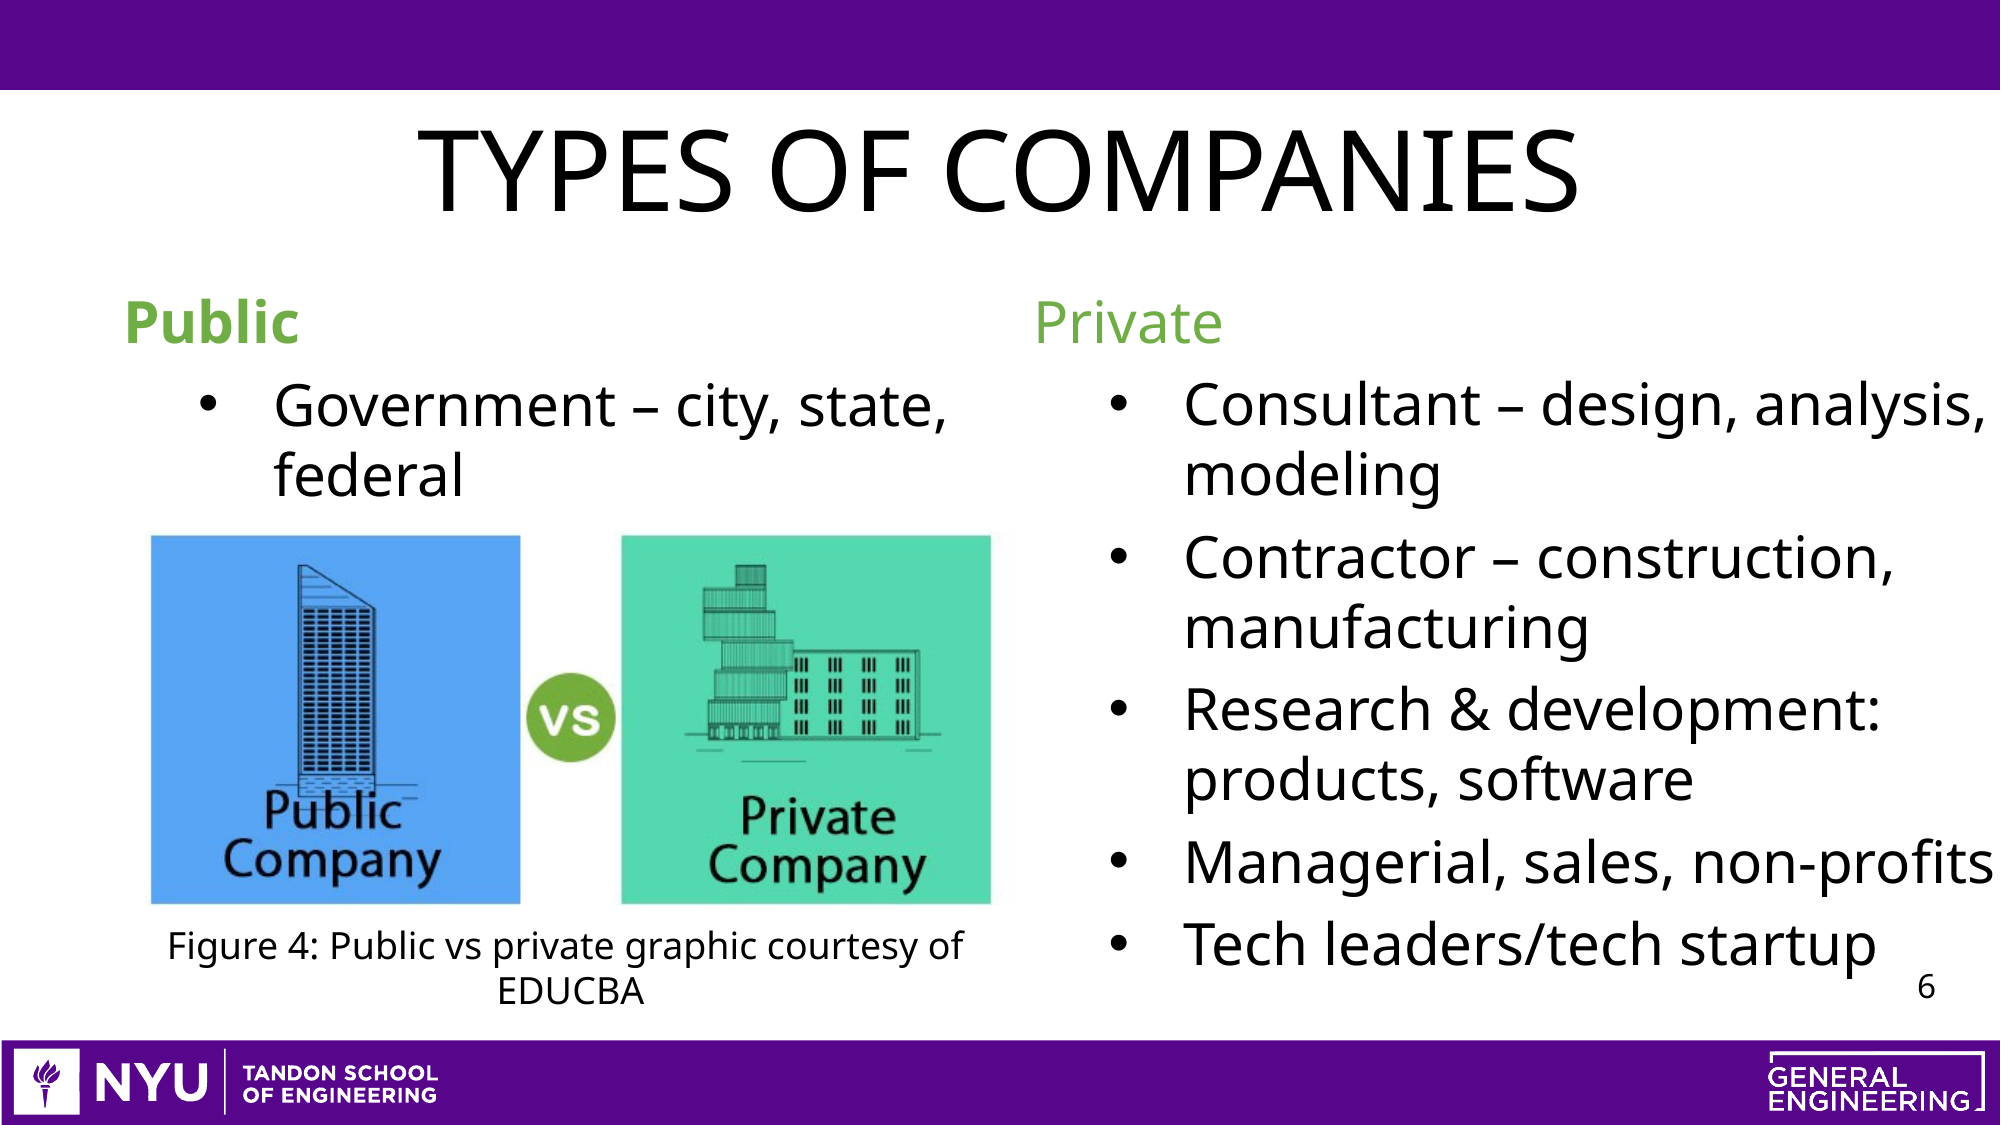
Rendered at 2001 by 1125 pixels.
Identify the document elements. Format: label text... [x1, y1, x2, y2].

text_box 6 [1802, 958, 1951, 1013]
picture [13, 1048, 438, 1115]
text_box [1, 1039, 2000, 1125]
picture [1768, 1051, 1985, 1111]
text_box Public Government – city, state, federal [108, 277, 1018, 516]
text_box Figure 4: Public vs private graphic courtesy of EDUCBA [92, 914, 1049, 1020]
text_box Private Consultant – design, analysis, modeling Contractor – construction, manufacturing Research & development: products, software Managerial, sales, non-profits Tech leaders/tech startup [1018, 277, 2000, 985]
text_box [0, 0, 2000, 91]
text_box TYPES OF COMPANIES [92, 84, 1908, 243]
picture [122, 508, 1019, 933]
